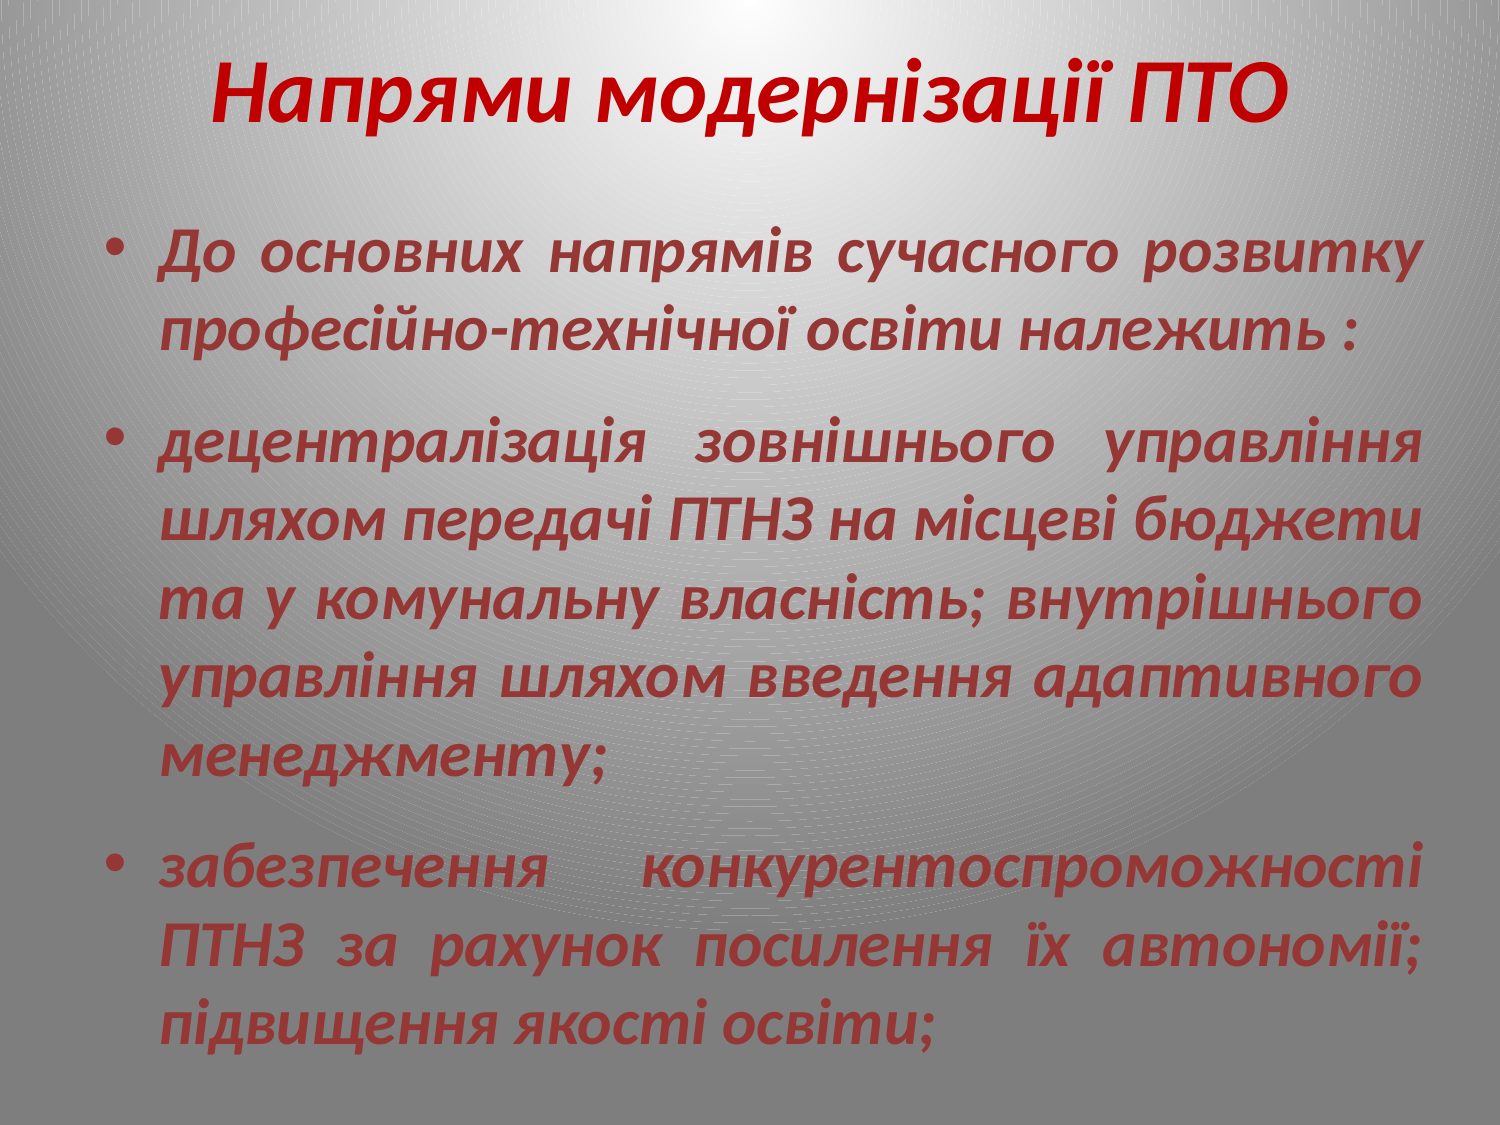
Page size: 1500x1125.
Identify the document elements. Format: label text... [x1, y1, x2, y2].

list До основних напрямів сучасного розвитку професійно-технічної освіти належить : децентралізація зовнішнього управління шляхом передачі ПТНЗ на місцеві бюджети та у комунальну власність; внутрішнього управління шляхом введення адаптивного менеджменту; забезпечення конкурентоспроможності ПТНЗ за рахунок посилення їх автономії; підвищення якості освіти; [88, 199, 1439, 1071]
title Напрями модернізації ПТО [29, 19, 1471, 176]
